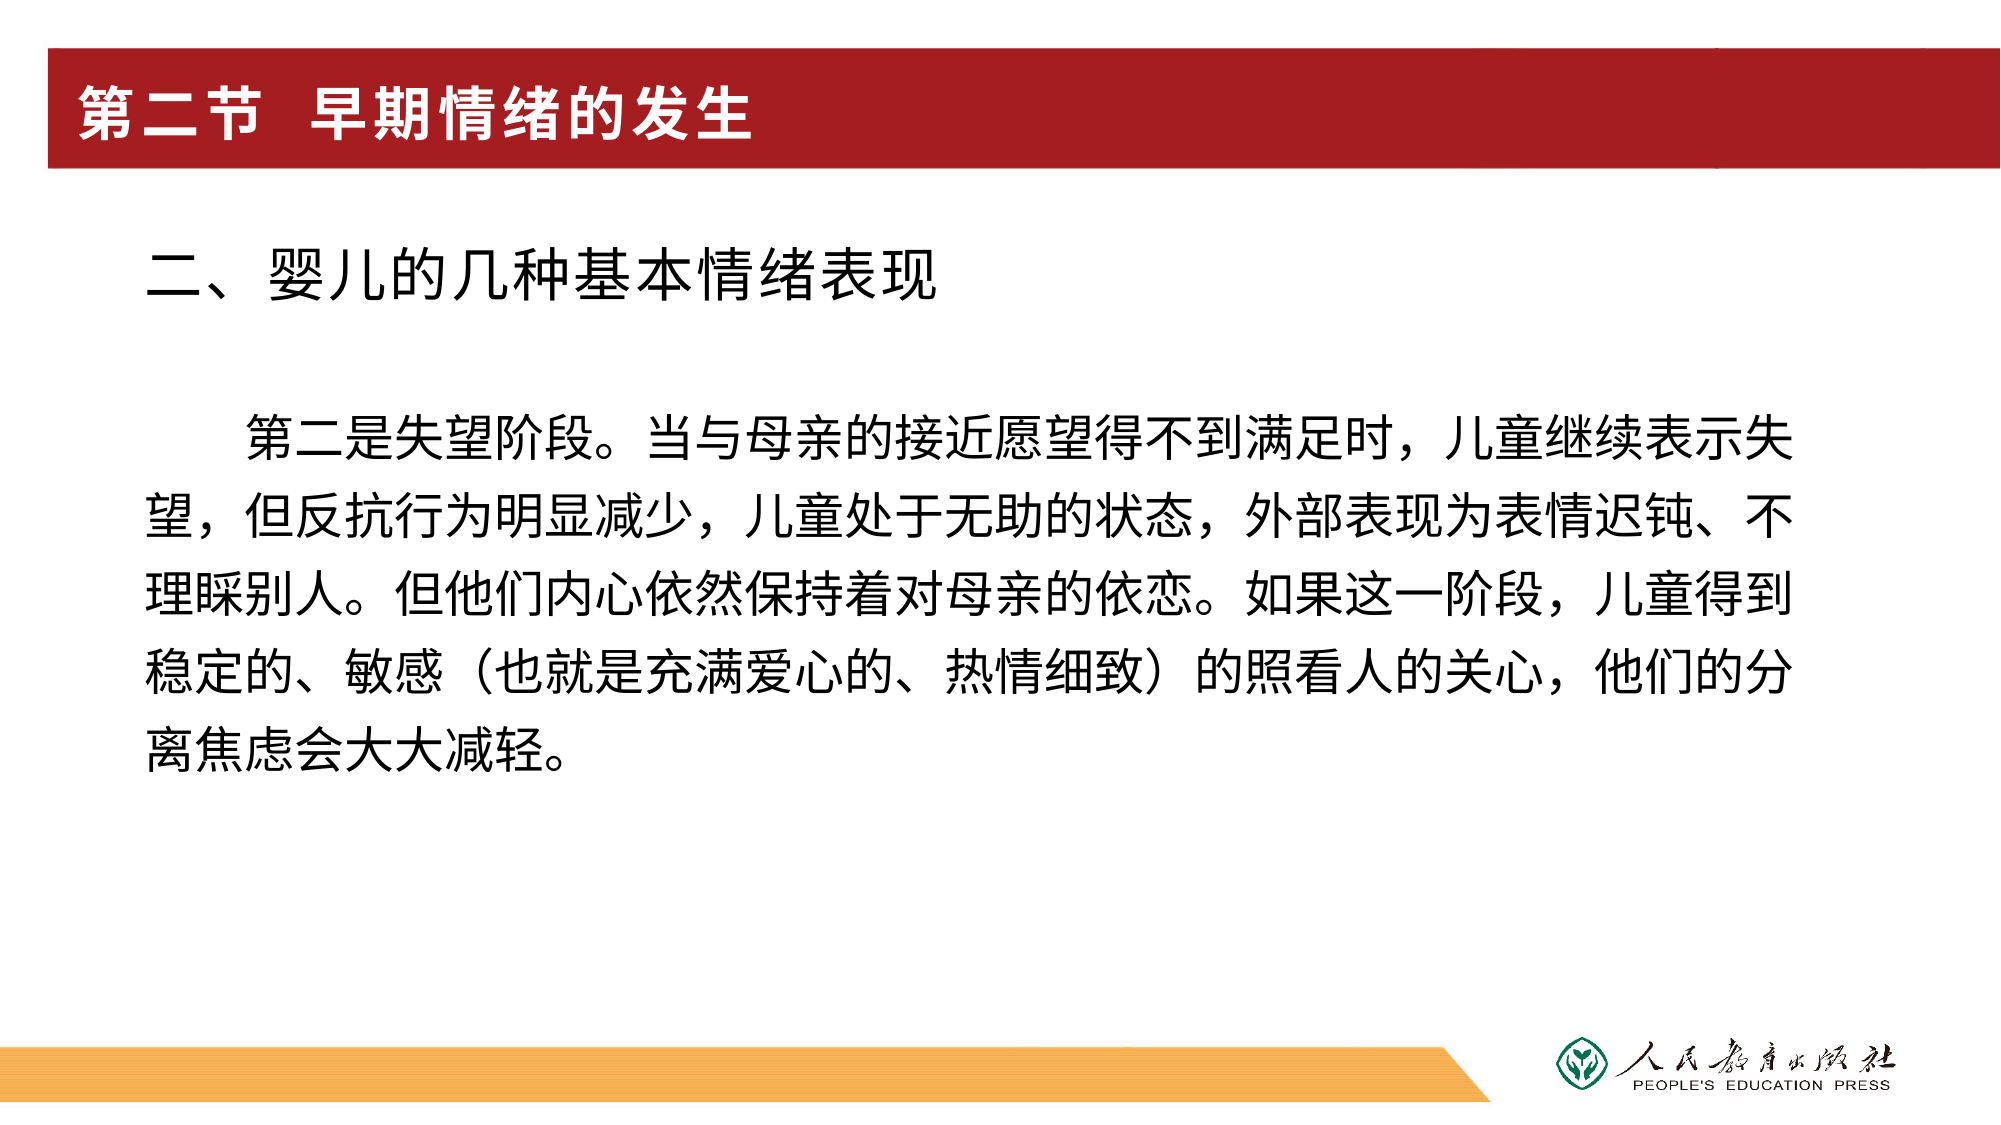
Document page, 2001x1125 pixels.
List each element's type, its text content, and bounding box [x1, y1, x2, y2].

title 第二节 早期情绪的发生 [62, 57, 1788, 167]
list 二、婴儿的几种基本情绪表现 [129, 209, 1828, 338]
picture [0, 0, 2001, 1125]
list 第二是失望阶段。当与母亲的接近愿望得不到满足时，儿童继续表示失望，但反抗行为明显减少，儿童处于无助的状态，外部表现为表情迟钝、不理睬别人。但他们内心依然保持着对母亲的依恋。如果这一阶段，儿童得到稳定的、敏感（也就是充满爱心的、热情细致）的照看人的关心，他们的分离焦虑会大大减轻。 [129, 380, 1828, 1017]
